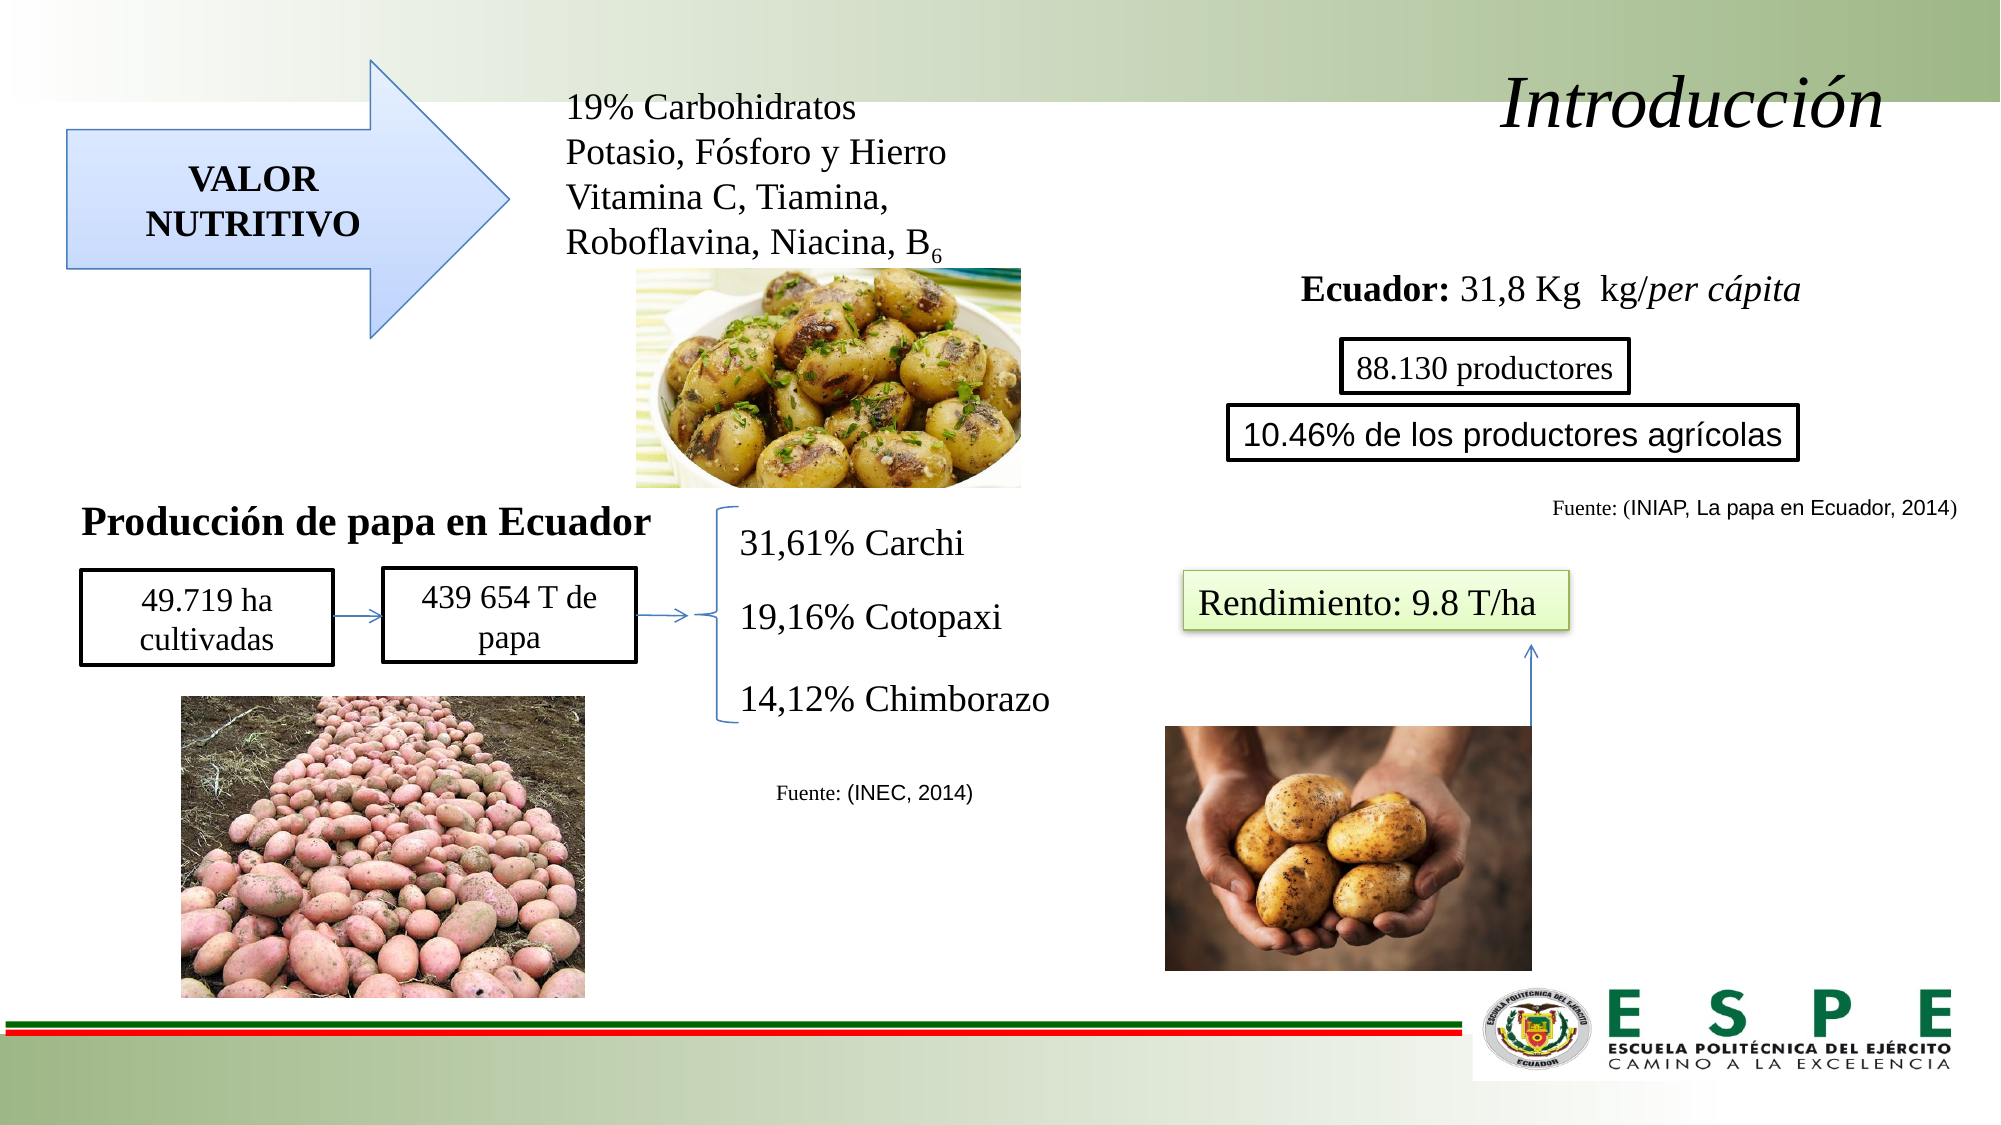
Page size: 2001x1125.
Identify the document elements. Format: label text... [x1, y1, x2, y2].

text_box 19% Carbohidratos Potasio, Fósforo y Hierro Vitamina C, Tiamina, Roboflavina, Niacina, B6 [550, 74, 1066, 276]
text_box 14,12% Chimborazo [724, 666, 1090, 726]
text_box 10.46% de los productores agrícolas [1226, 403, 1800, 462]
text_box VALOR NUTRITIVO [66, 59, 511, 340]
text_box 19,16% Cotopaxi [739, 584, 1027, 645]
text_box Rendimiento: 9.8 T/ha [1183, 570, 1570, 631]
text_box Ecuador: 31,8 Kg kg/per cápita [1286, 256, 1852, 316]
picture [1165, 726, 1532, 971]
picture [635, 268, 1022, 489]
picture [1472, 976, 1977, 1081]
text_box 439 654 T de papa [381, 566, 638, 664]
picture [181, 696, 585, 999]
text_box Fuente: (INIAP, La papa en Ecuador, 2014) [1537, 486, 1978, 528]
text_box Fuente: (INEC, 2014) [761, 771, 989, 812]
title Introducción [99, 45, 1900, 233]
text_box Producción de papa en Ecuador [66, 486, 687, 552]
text_box 31,61% Carchi [739, 510, 995, 571]
text_box 49.719 ha cultivadas [79, 568, 335, 667]
text_box [694, 505, 739, 724]
text_box 88.130 productores [1339, 337, 1631, 395]
